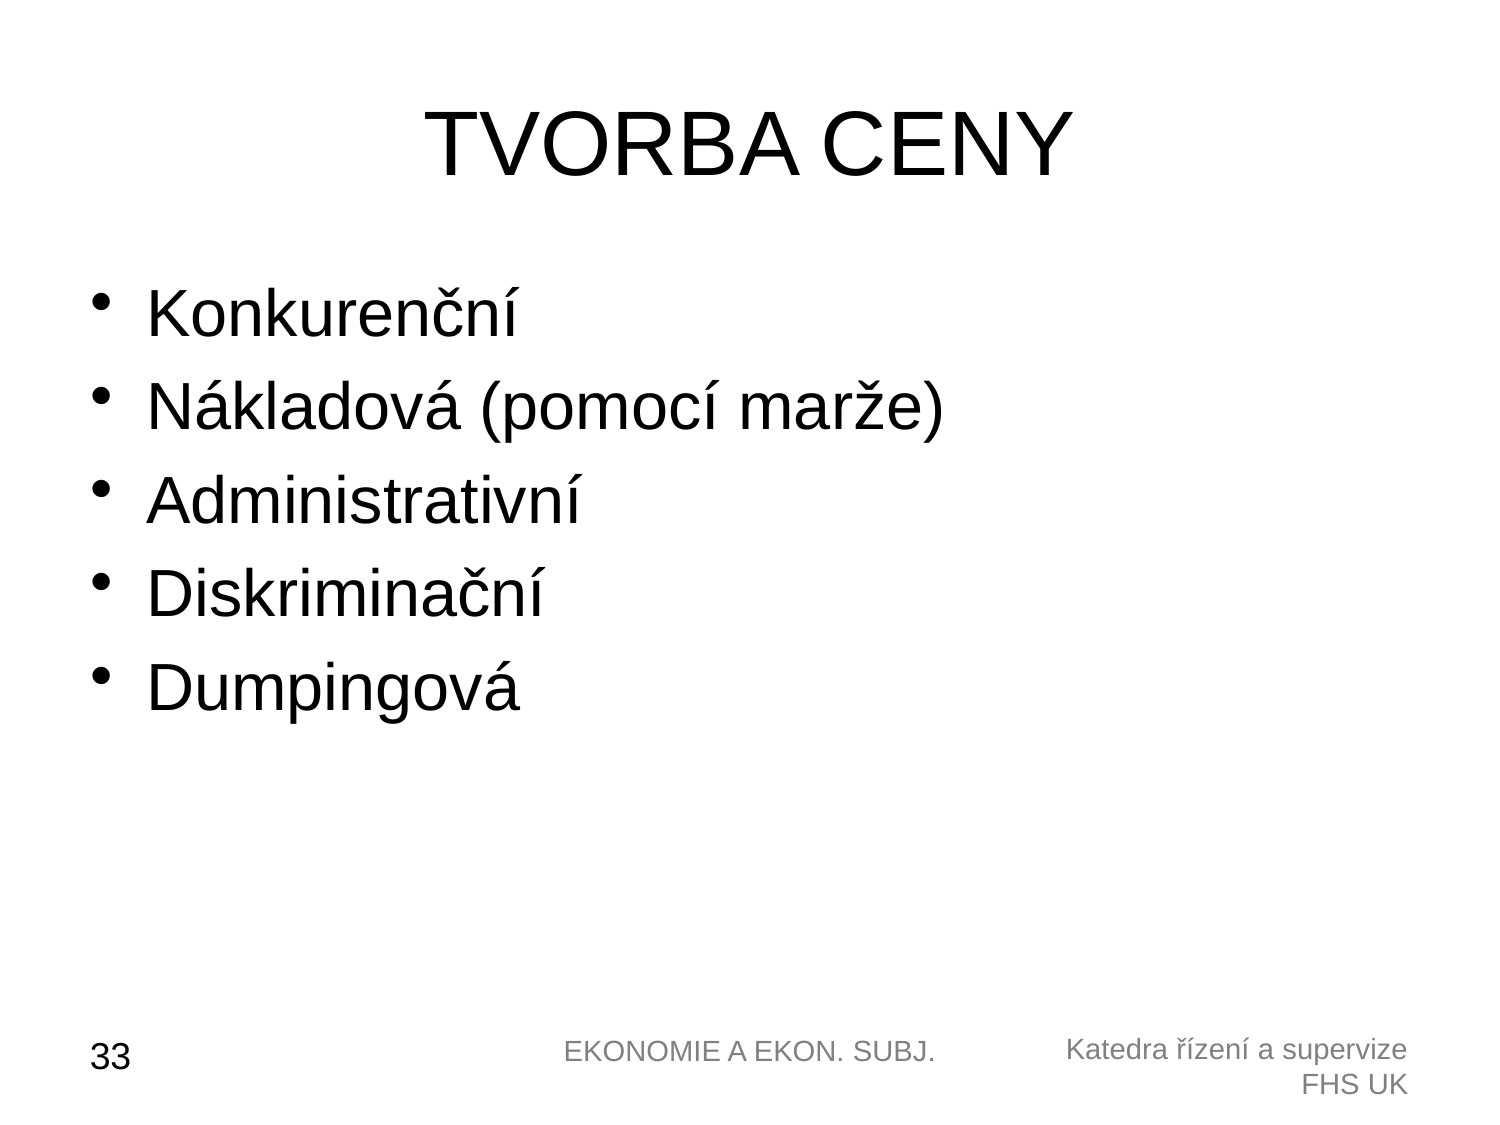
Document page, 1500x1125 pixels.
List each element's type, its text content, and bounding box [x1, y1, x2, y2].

footer EKONOMIE A EKON. SUBJ. [512, 1024, 988, 1103]
title TVORBA CENY [75, 45, 1425, 233]
list Konkurenční Nákladová (pomocí marže) Administrativní Diskriminační Dumpingová [75, 262, 1425, 1005]
